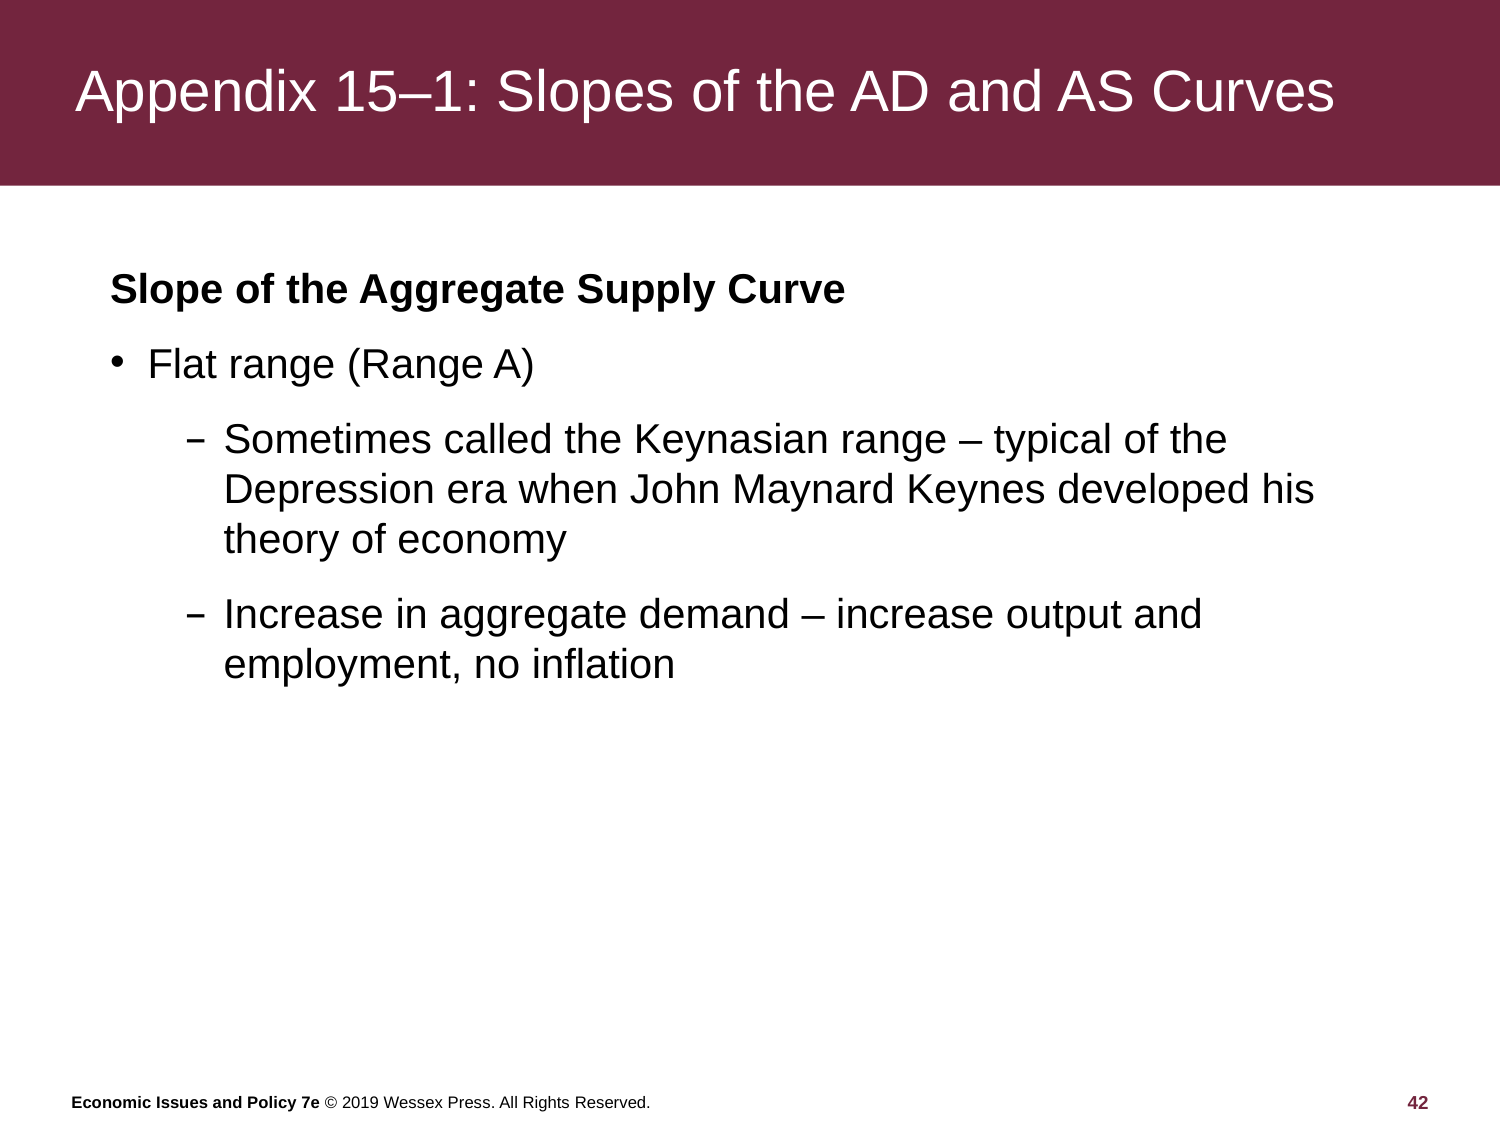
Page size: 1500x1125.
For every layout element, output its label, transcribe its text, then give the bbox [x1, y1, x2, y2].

list Slope of the Aggregate Supply Curve Flat range (Range A) Sometimes called the Keynasian range – typical of the Depression era when John Maynard Keynes developed his theory of economy Increase in aggregate demand – increase output and employment, no inflation [109, 261, 1392, 1014]
title Appendix 15–1: Slopes of the AD and AS Curves [0, 0, 1500, 186]
